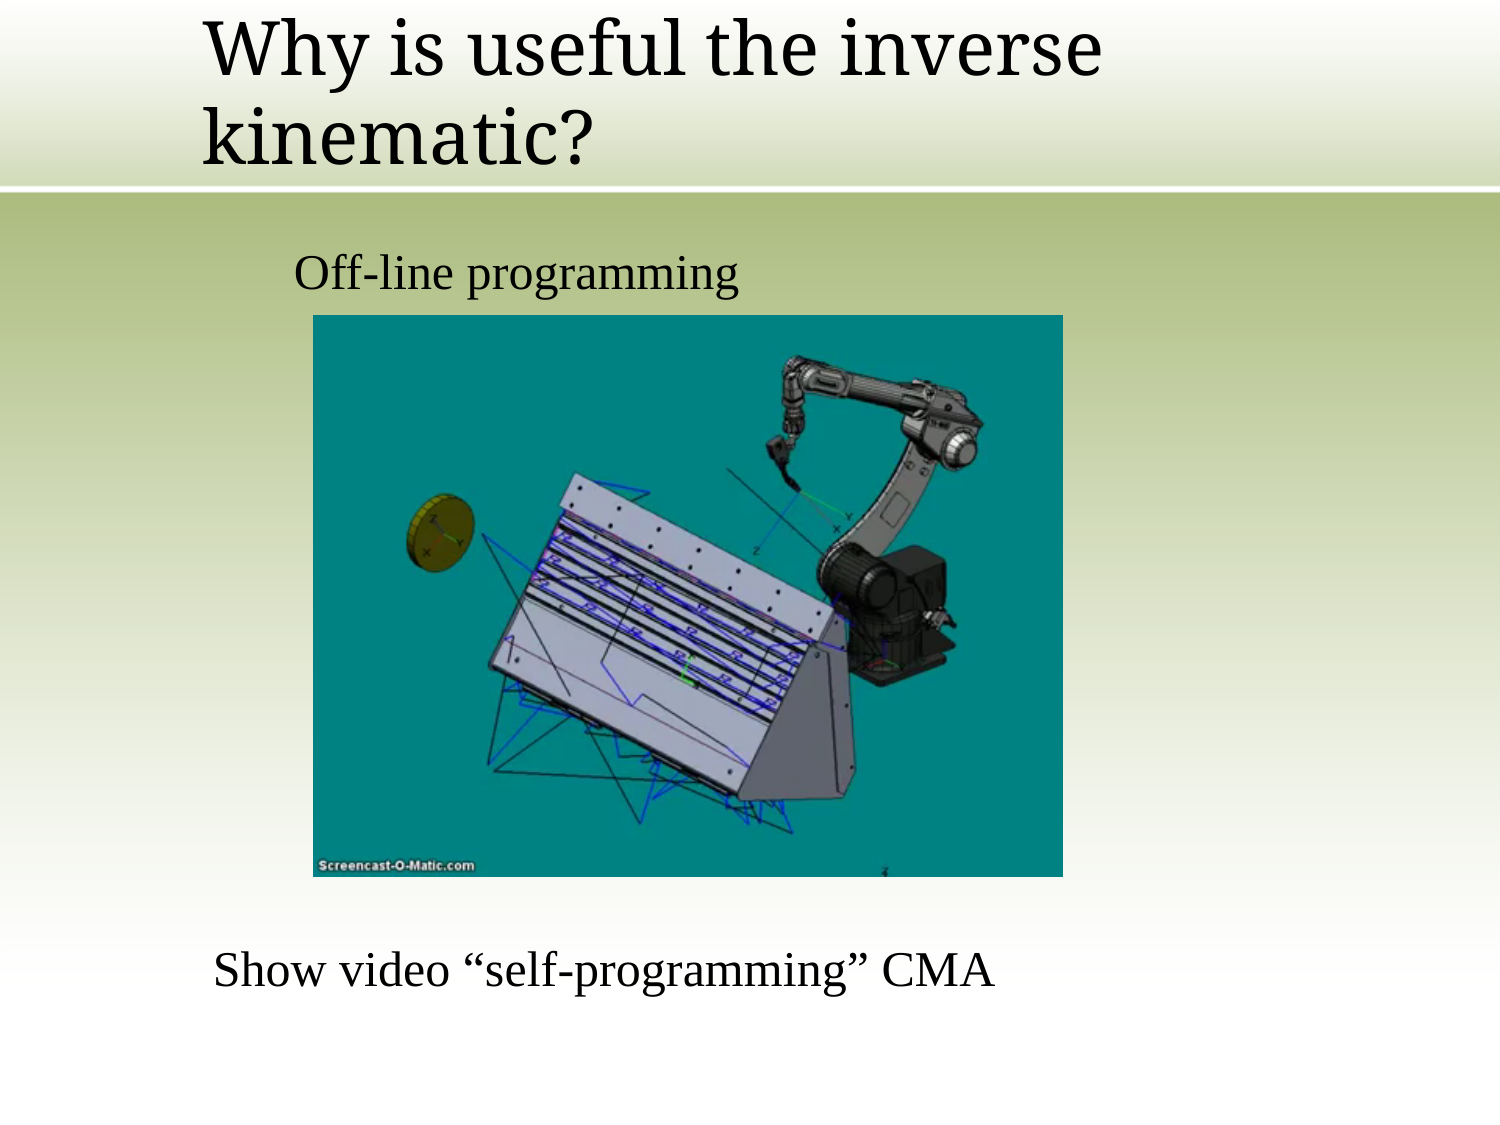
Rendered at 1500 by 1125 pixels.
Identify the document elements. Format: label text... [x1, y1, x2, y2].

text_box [312, 314, 1064, 878]
text_box Show video “self-programming” CMA [198, 928, 1011, 1004]
text_box Off-line programming [279, 231, 755, 307]
title Why is useful the inverse kinematic? [187, 12, 1300, 188]
picture [0, 0, 1500, 1125]
